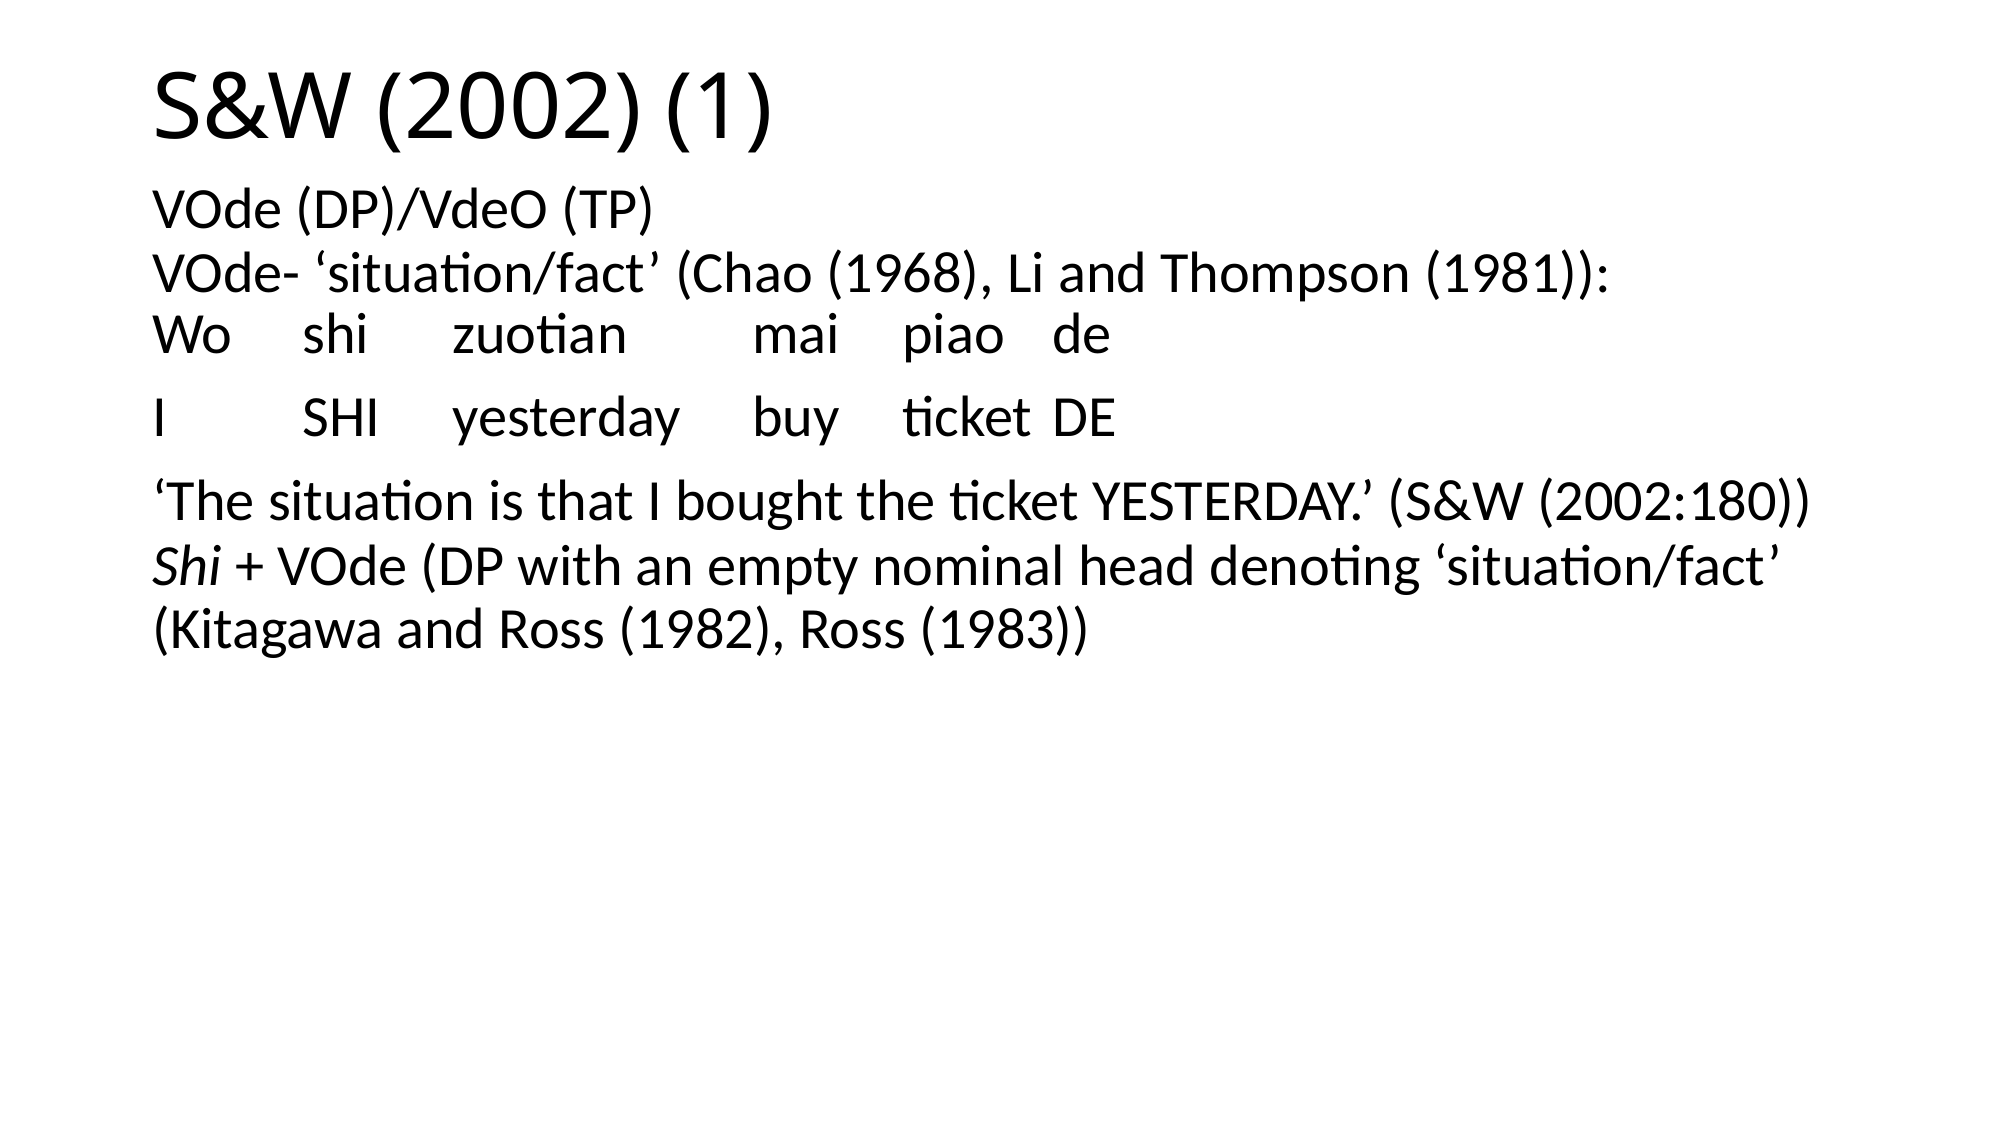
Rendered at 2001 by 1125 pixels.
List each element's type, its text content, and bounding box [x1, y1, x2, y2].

text_box VOde- ‘situation/fact’ (Chao (1968), Li and Thompson (1981)): [137, 234, 1863, 295]
title S&W (2002) (1) [137, 0, 1863, 171]
list VOde (DP)/VdeO (TP) [137, 171, 1863, 234]
text_box Shi + VOde (DP with an empty nominal head denoting ‘situation/fact’ (Kitagawa and Ross (1982), Ross (1983)) [137, 528, 1863, 1125]
text_box Wo shi zuotian mai piao de I SHI yesterday buy ticket DE ‘The situation is that I bought the ticket YESTERDAY.’ (S&W (2002:180)) [137, 295, 1863, 528]
